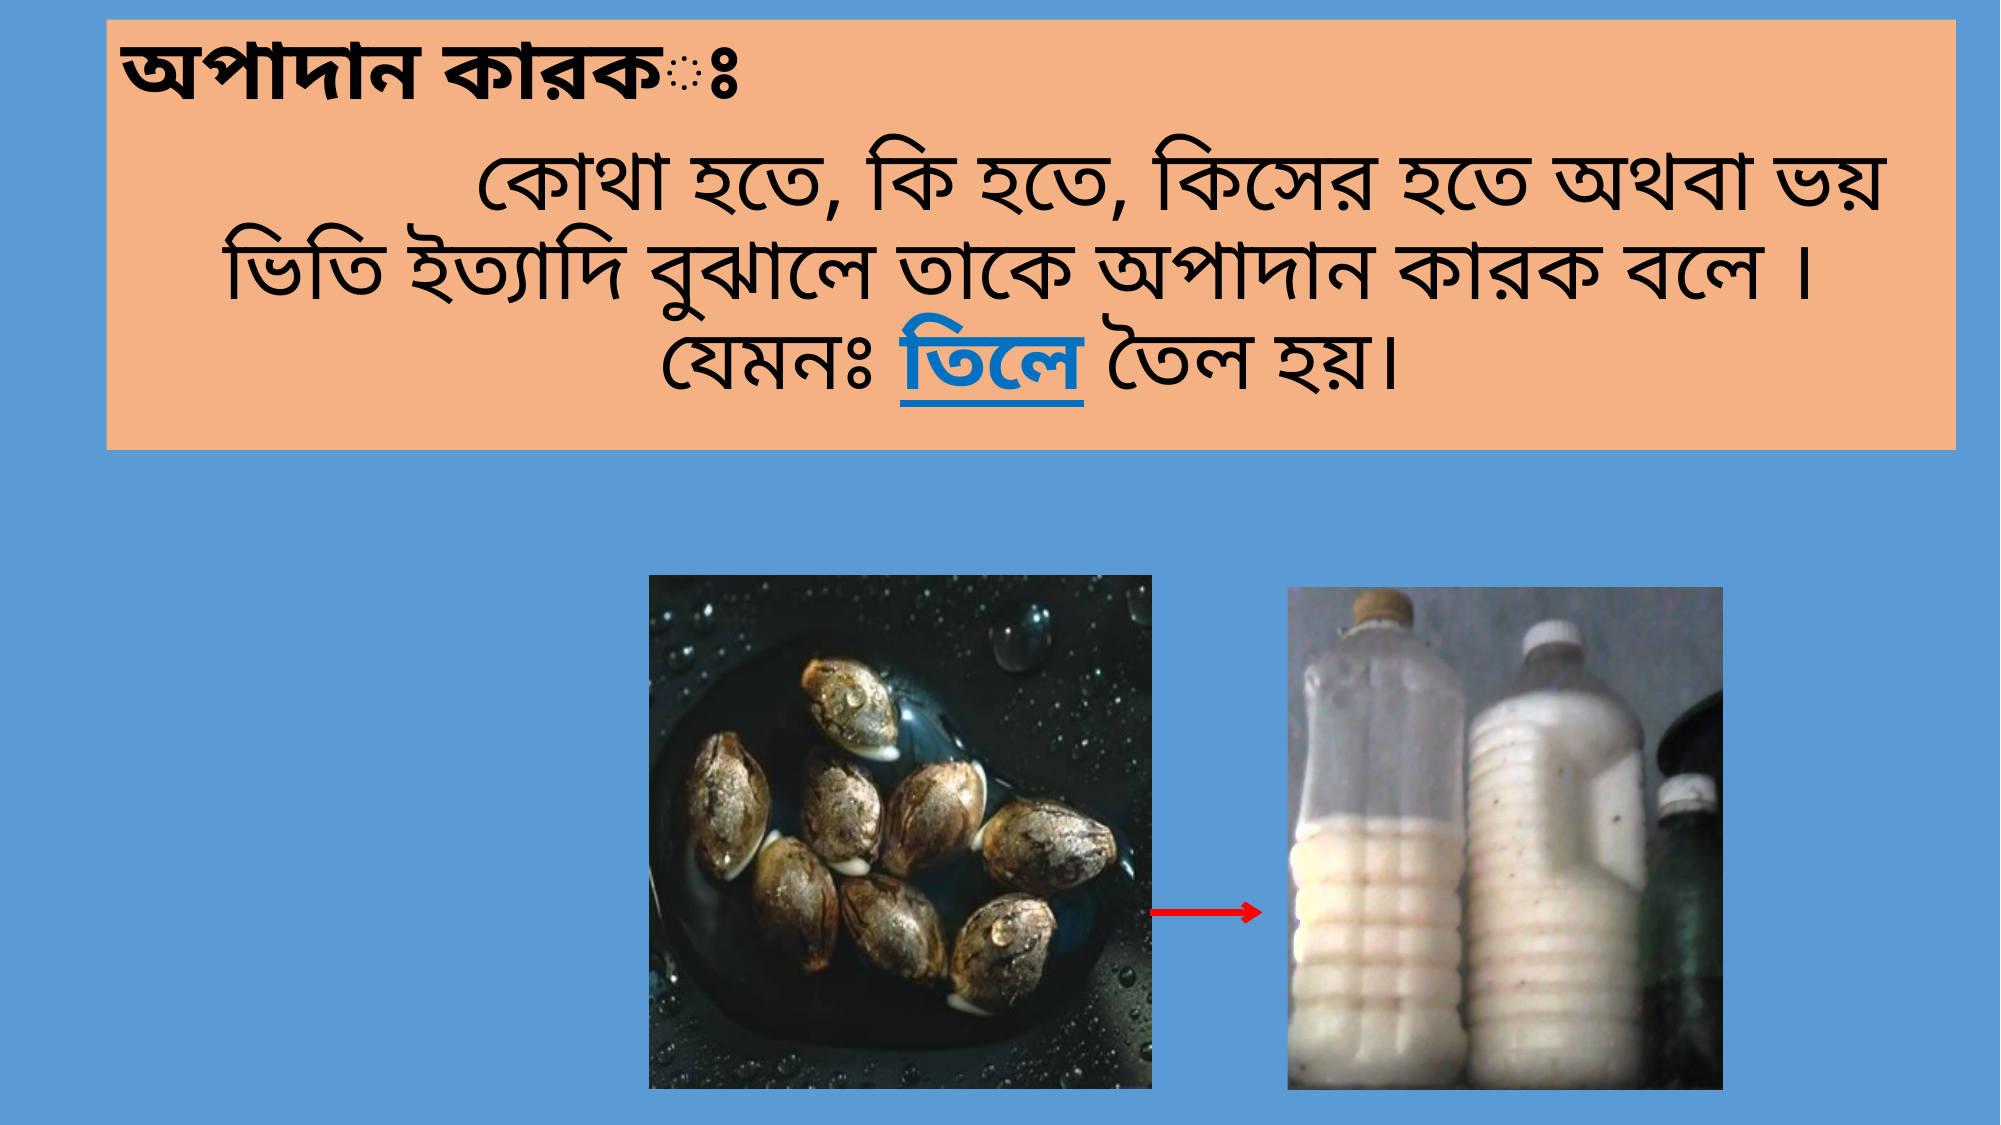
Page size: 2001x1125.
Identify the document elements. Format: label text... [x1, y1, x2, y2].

picture [649, 575, 1152, 1089]
list অপাদান কারকঃ কোথা হতে, কি হতে, কিসের হতে অথবা ভয় ভিতি ইত্যাদি বুঝালে তাকে অপাদান কারক বলে । যেমনঃ তিলে তৈল হয়। [106, 19, 1956, 450]
picture [1287, 587, 1730, 1090]
